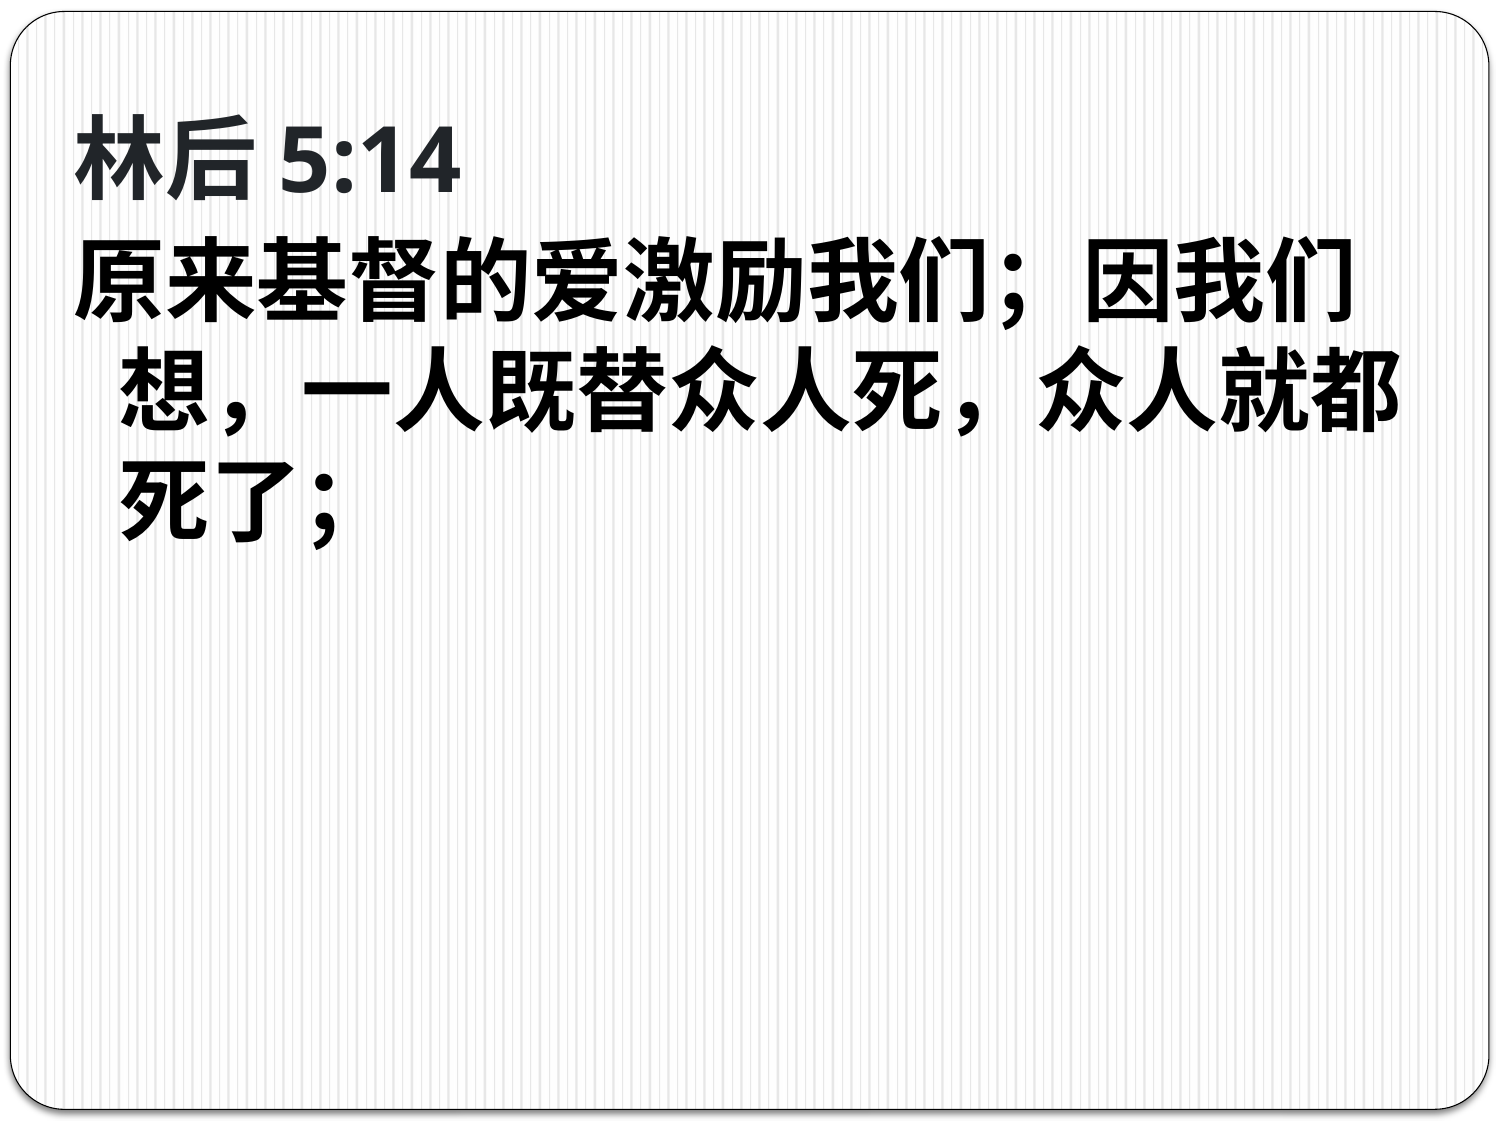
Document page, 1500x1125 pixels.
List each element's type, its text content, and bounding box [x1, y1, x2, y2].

list 林后5:14 原来基督的爱激励我们；因我们想，一人既替众人死，众人就都死了； [58, 93, 1454, 1102]
